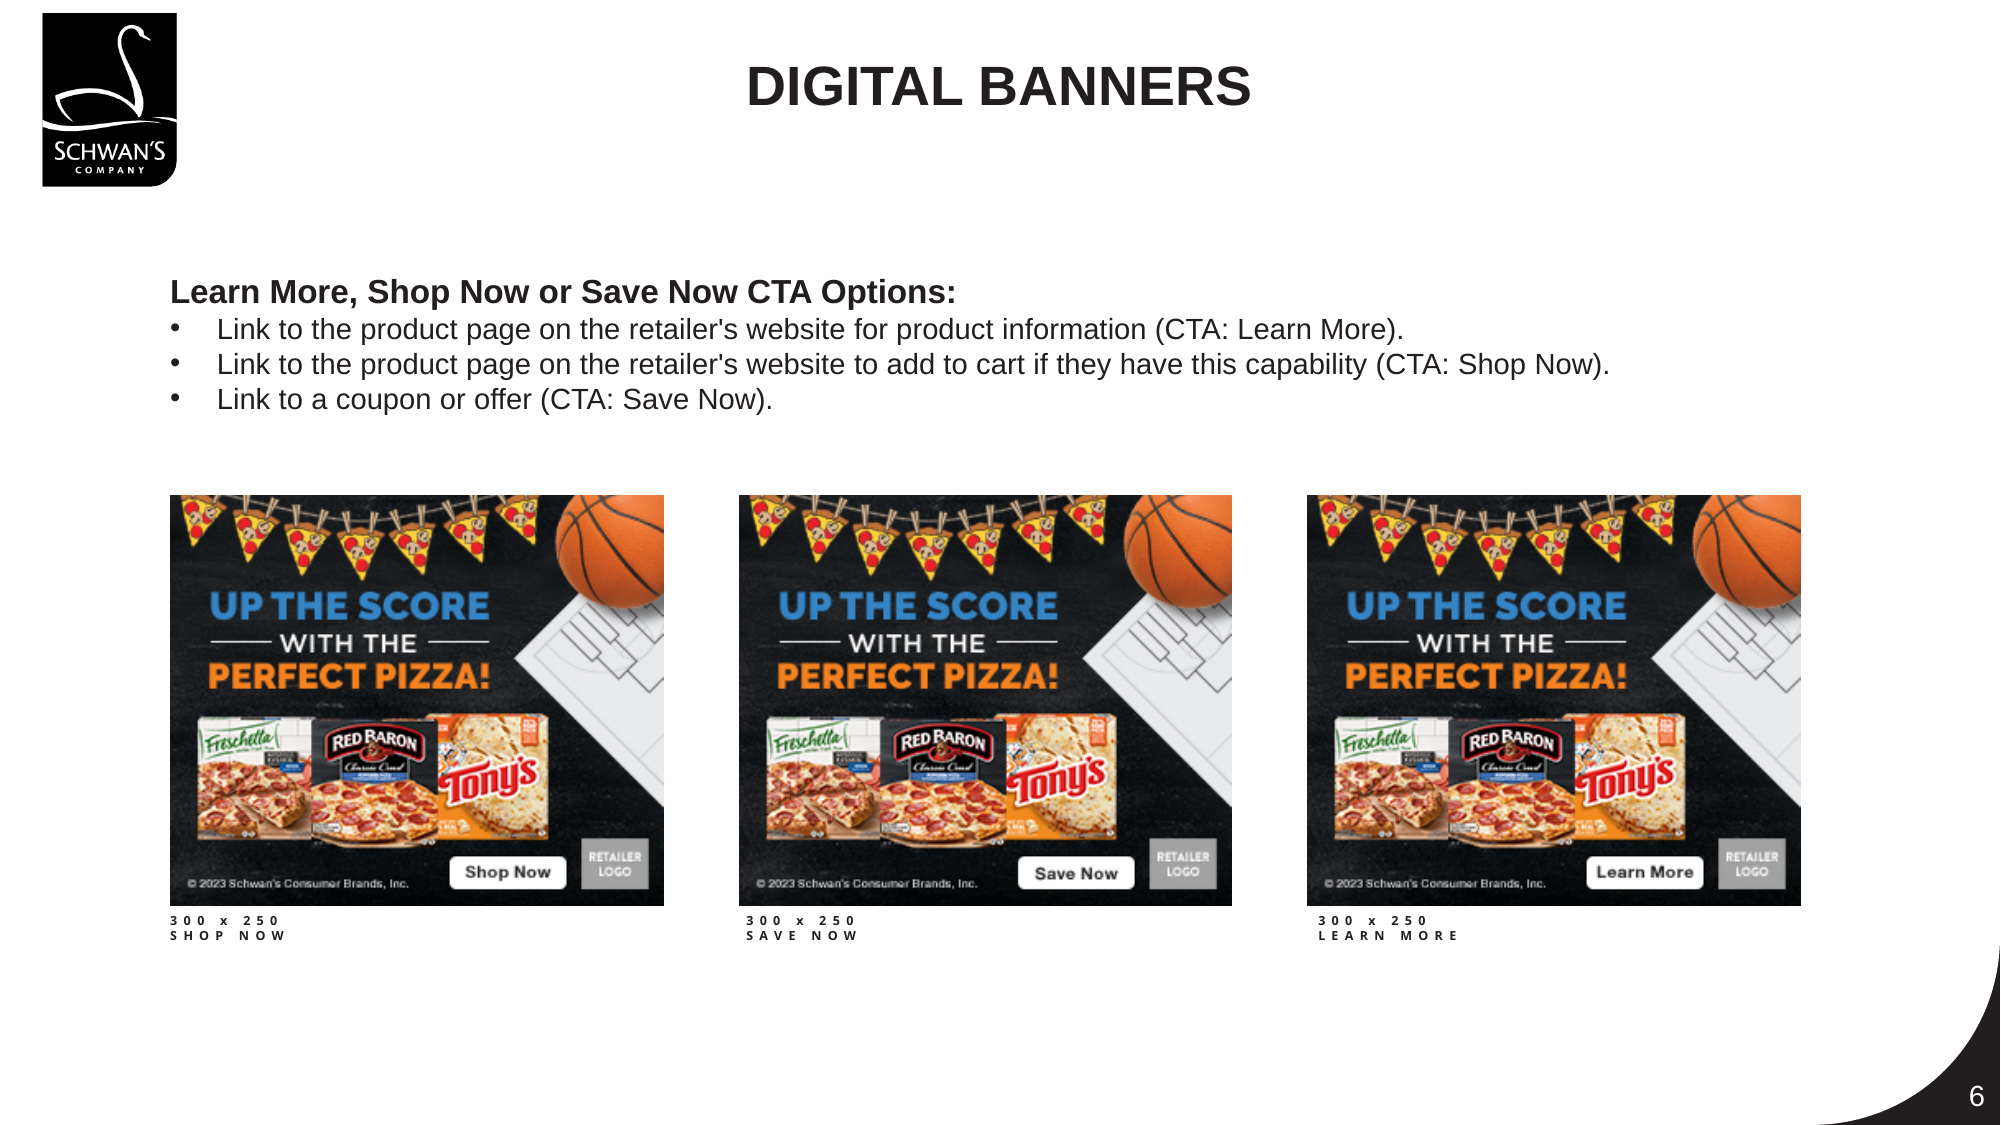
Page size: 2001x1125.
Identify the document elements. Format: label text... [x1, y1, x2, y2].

text_box 300 x 250 LEARN MORE [1303, 911, 1551, 945]
picture [42, 13, 177, 187]
text_box DIGITAL BANNERS [68, 30, 1932, 156]
picture [1306, 494, 1801, 907]
picture [170, 494, 664, 907]
text_box Learn More, Shop Now or Save Now CTA Options: Link to the product page on the retailer's website for product information (CTA: Learn More). Link to the product page on the retailer's website to add to cart if they have this capability (CTA: Shop Now). Link to a coupon or offer (CTA: Save Now). [155, 262, 1856, 423]
slide_number 6 [1533, 1065, 2000, 1125]
text_box 300 x 250 SHOP NOW [155, 905, 402, 945]
text_box 300 x 250 SAVE NOW [731, 905, 979, 945]
picture [738, 494, 1233, 907]
